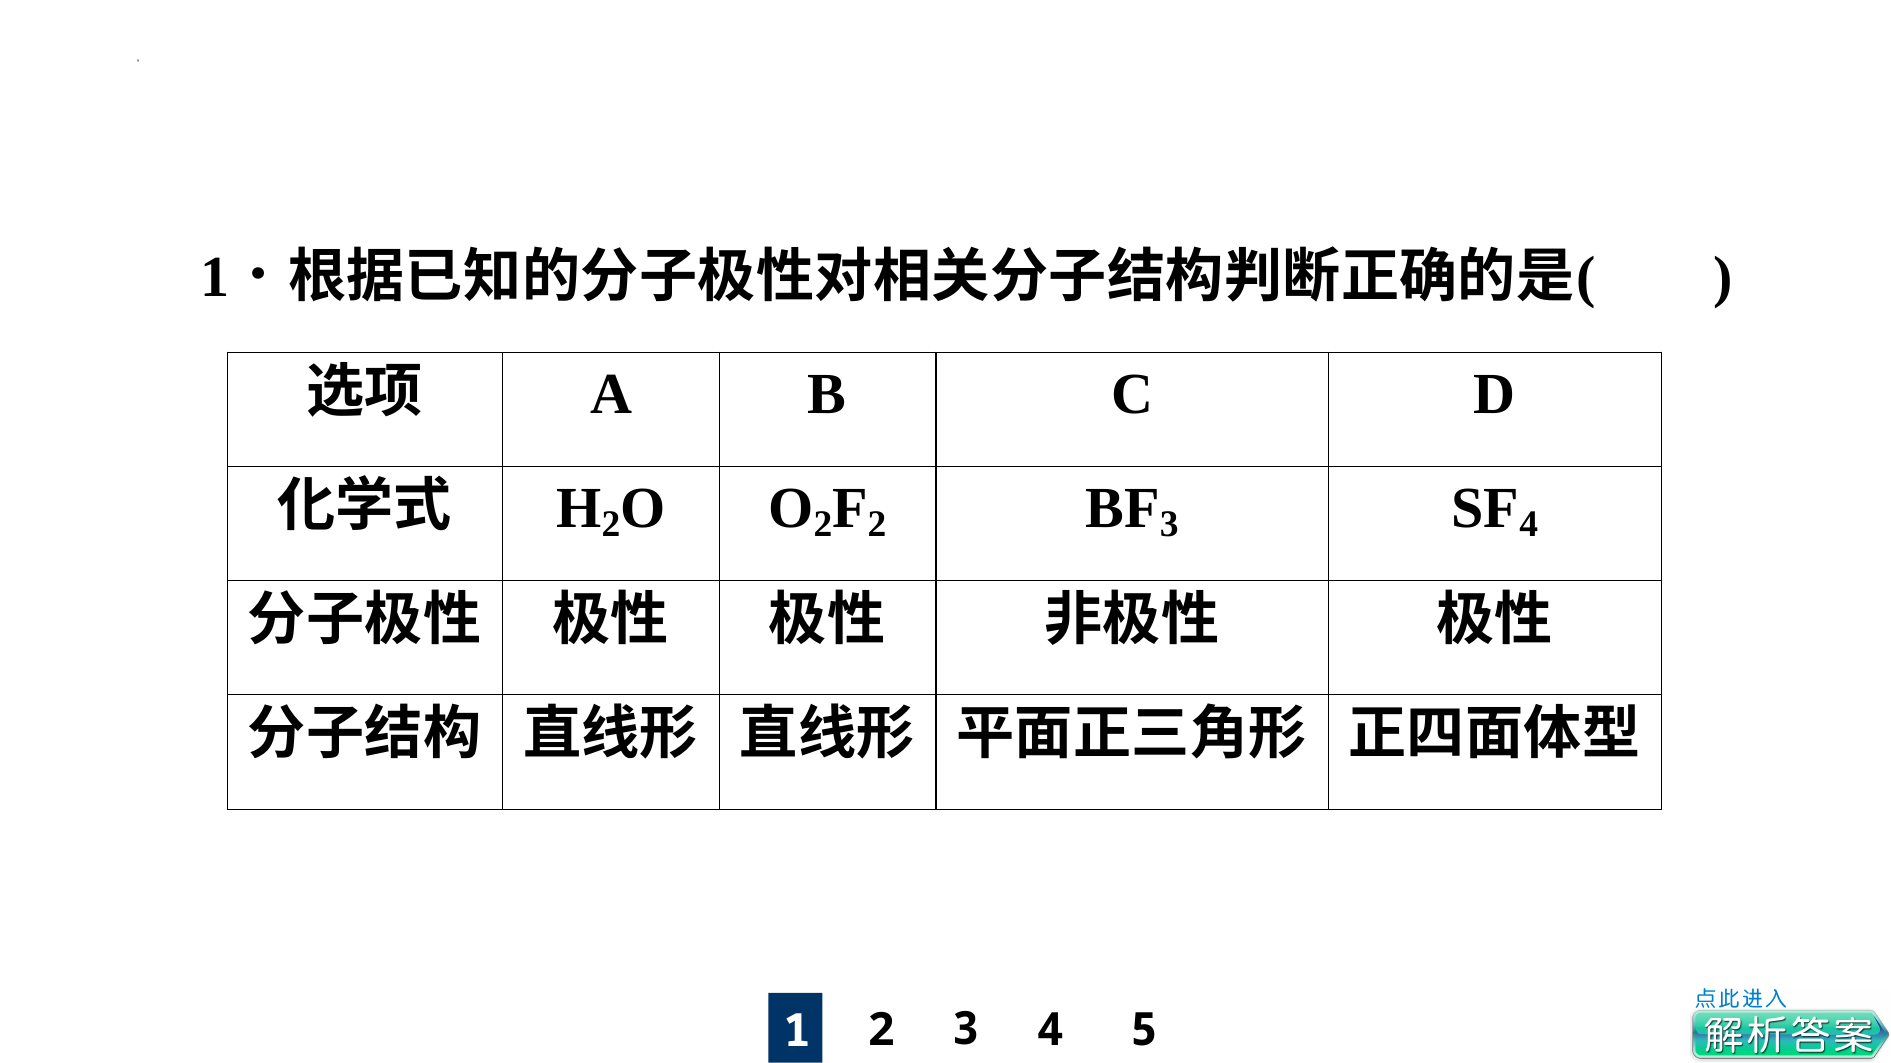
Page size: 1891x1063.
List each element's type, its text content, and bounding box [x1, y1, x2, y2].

text_box 4 [1021, 992, 1076, 1062]
text_box 5 [1115, 992, 1170, 1062]
picture [1690, 988, 1891, 1063]
text_box 3 [937, 991, 991, 1061]
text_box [71, 238, 1817, 844]
text_box 2 [852, 992, 907, 1062]
text_box 1 [768, 992, 823, 1063]
